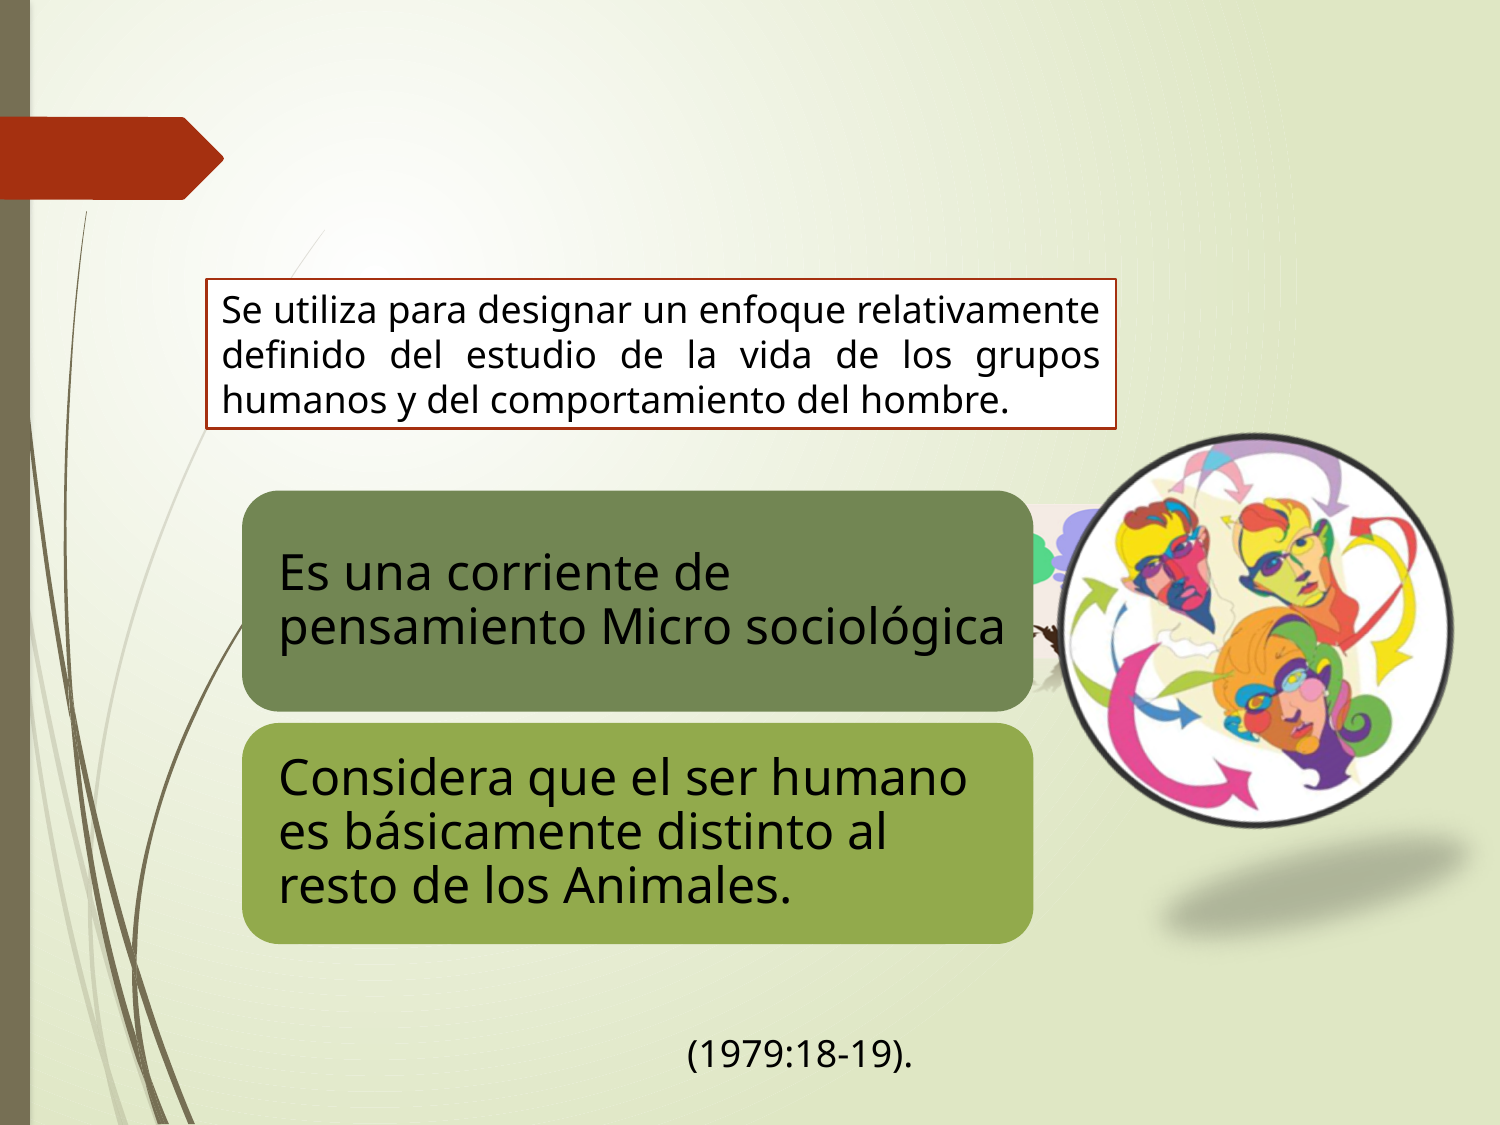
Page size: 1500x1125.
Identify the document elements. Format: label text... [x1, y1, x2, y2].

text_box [241, 479, 1034, 956]
picture [952, 328, 1500, 1015]
text_box (1979:18-19). [672, 1023, 929, 1083]
text_box Se utiliza para designar un enfoque relativamente definido del estudio de la vida de los grupos humanos y del comportamiento del hombre. [205, 278, 1117, 430]
